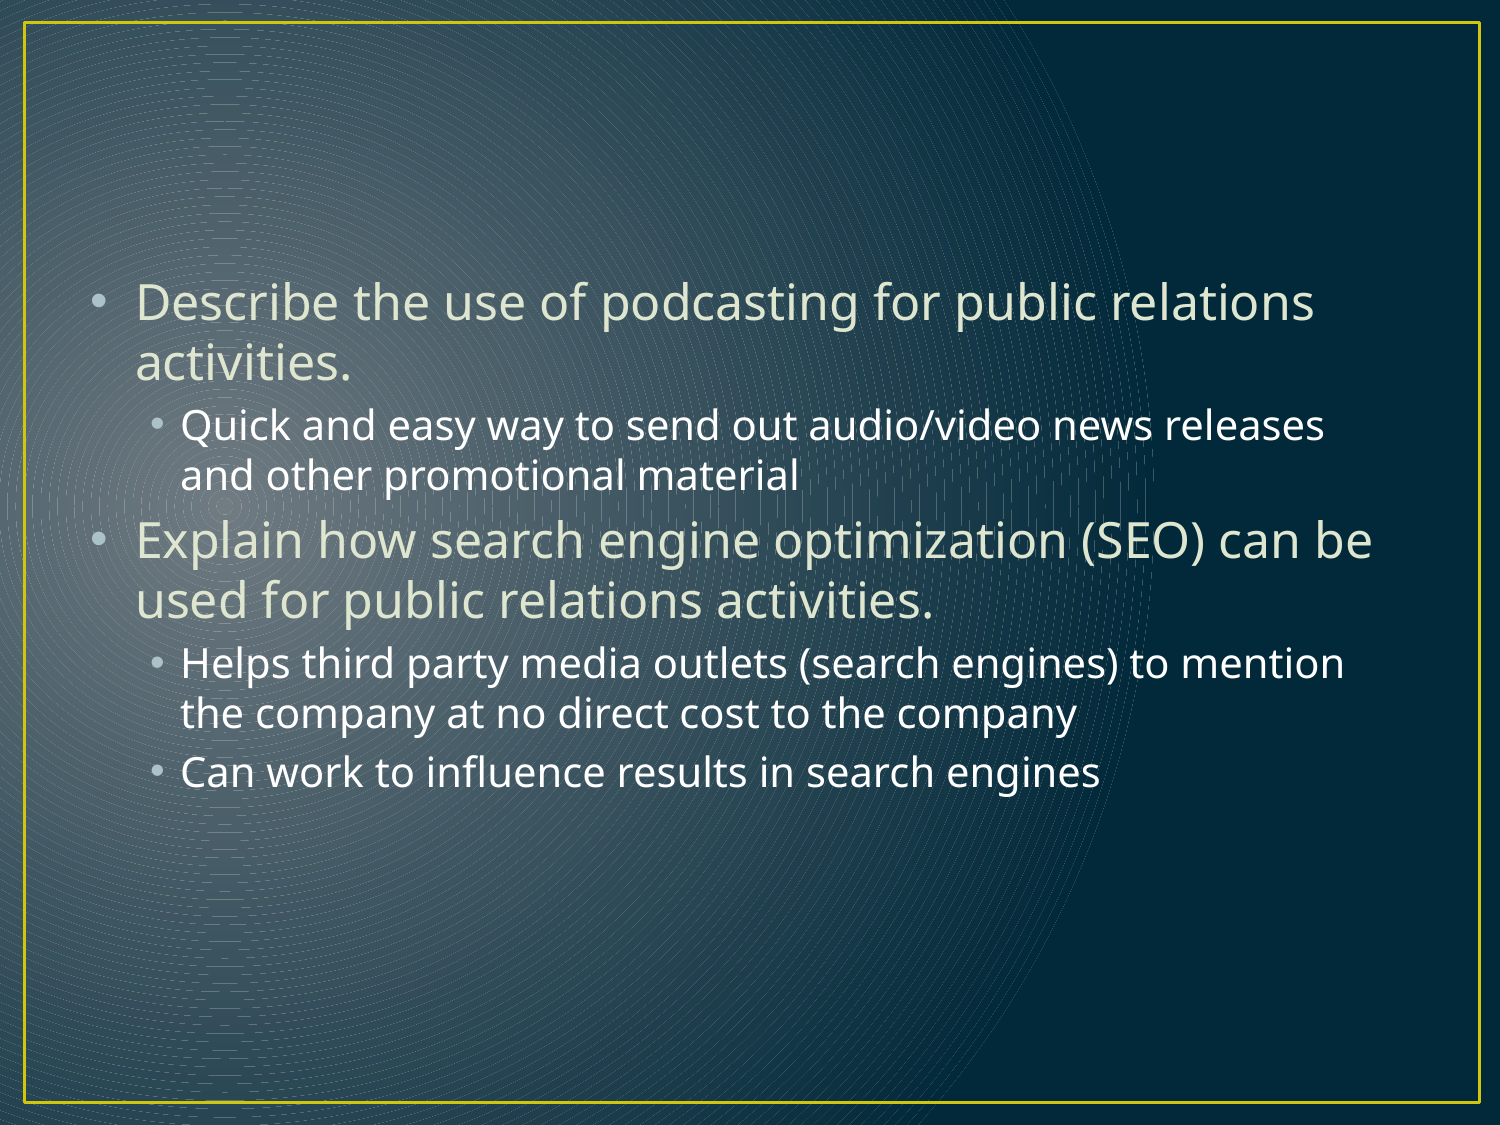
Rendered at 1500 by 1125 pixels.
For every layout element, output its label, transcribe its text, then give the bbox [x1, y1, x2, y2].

title [75, 45, 1425, 262]
list Describe the use of podcasting for public relations activities. Quick and easy way to send out audio/video news releases and other promotional material Explain how search engine optimization (SEO) can be used for public relations activities. Helps third party media outlets (search engines) to mention the company at no direct cost to the company Can work to influence results in search engines [75, 262, 1425, 1005]
